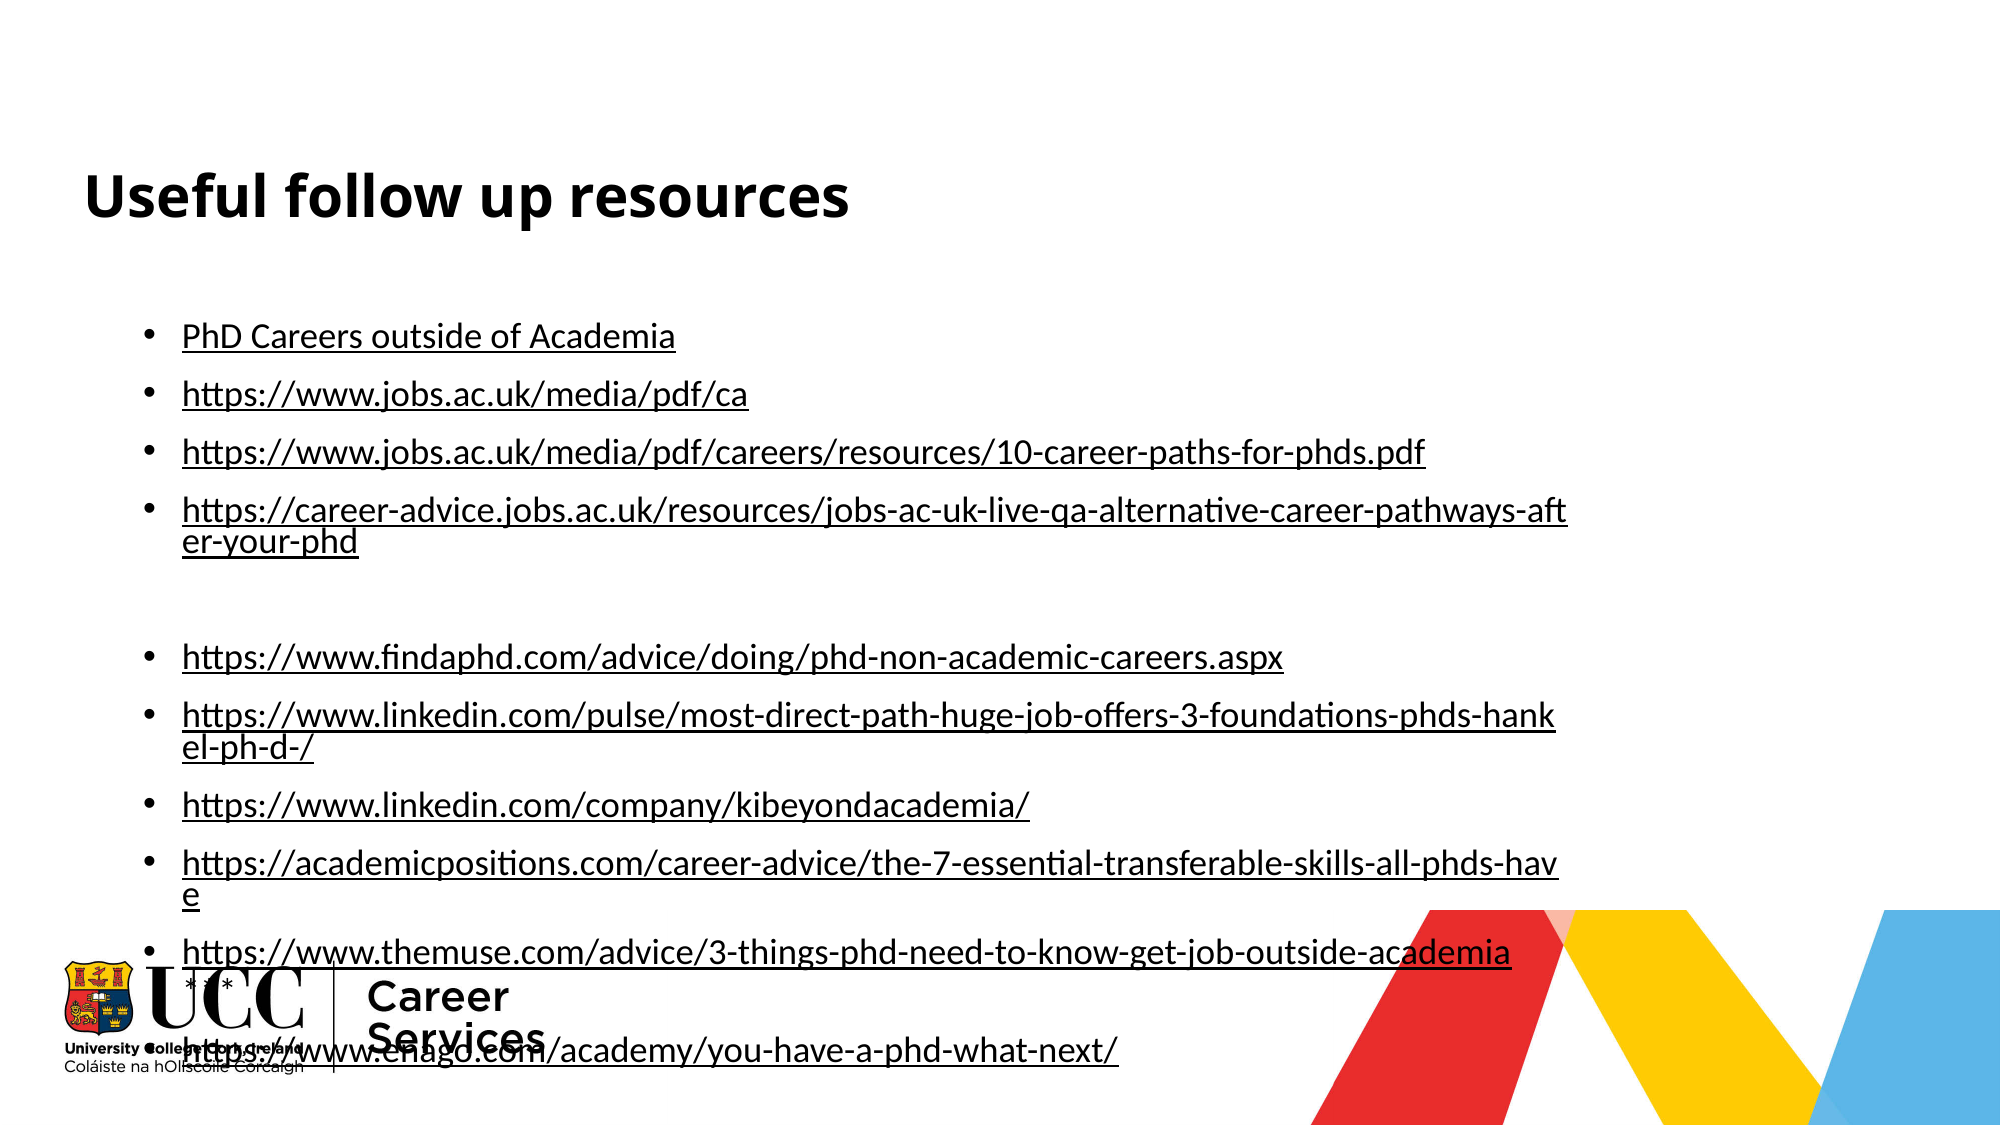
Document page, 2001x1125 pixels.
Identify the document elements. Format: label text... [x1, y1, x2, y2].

title Useful follow up resources [68, 78, 1619, 319]
picture [2, 910, 2000, 1125]
list PhD Careers outside of Academia https://www.jobs.ac.uk/media/pdf/ca https://www.jobs.ac.uk/media/pdf/careers/resources/10-career-paths-for-phds.pdf https://career-advice.jobs.ac.uk/resources/jobs-ac-uk-live-qa-alternative-career-pathways-after-your-phd https://www.findaphd.com/advice/doing/phd-non-academic-careers.aspx https://www.linkedin.com/pulse/most-direct-path-huge-job-offers-3-foundations-phds-hankel-ph-d-/ https://www.linkedin.com/company/kibeyondacademia/ https://academicpositions.com/career-advice/the-7-essential-transferable-skills-all-phds-have https://www.themuse.com/advice/3-things-phd-need-to-know-get-job-outside-academia *** https://www.enago.com/academy/you-have-a-phd-what-next/ [128, 246, 1586, 986]
